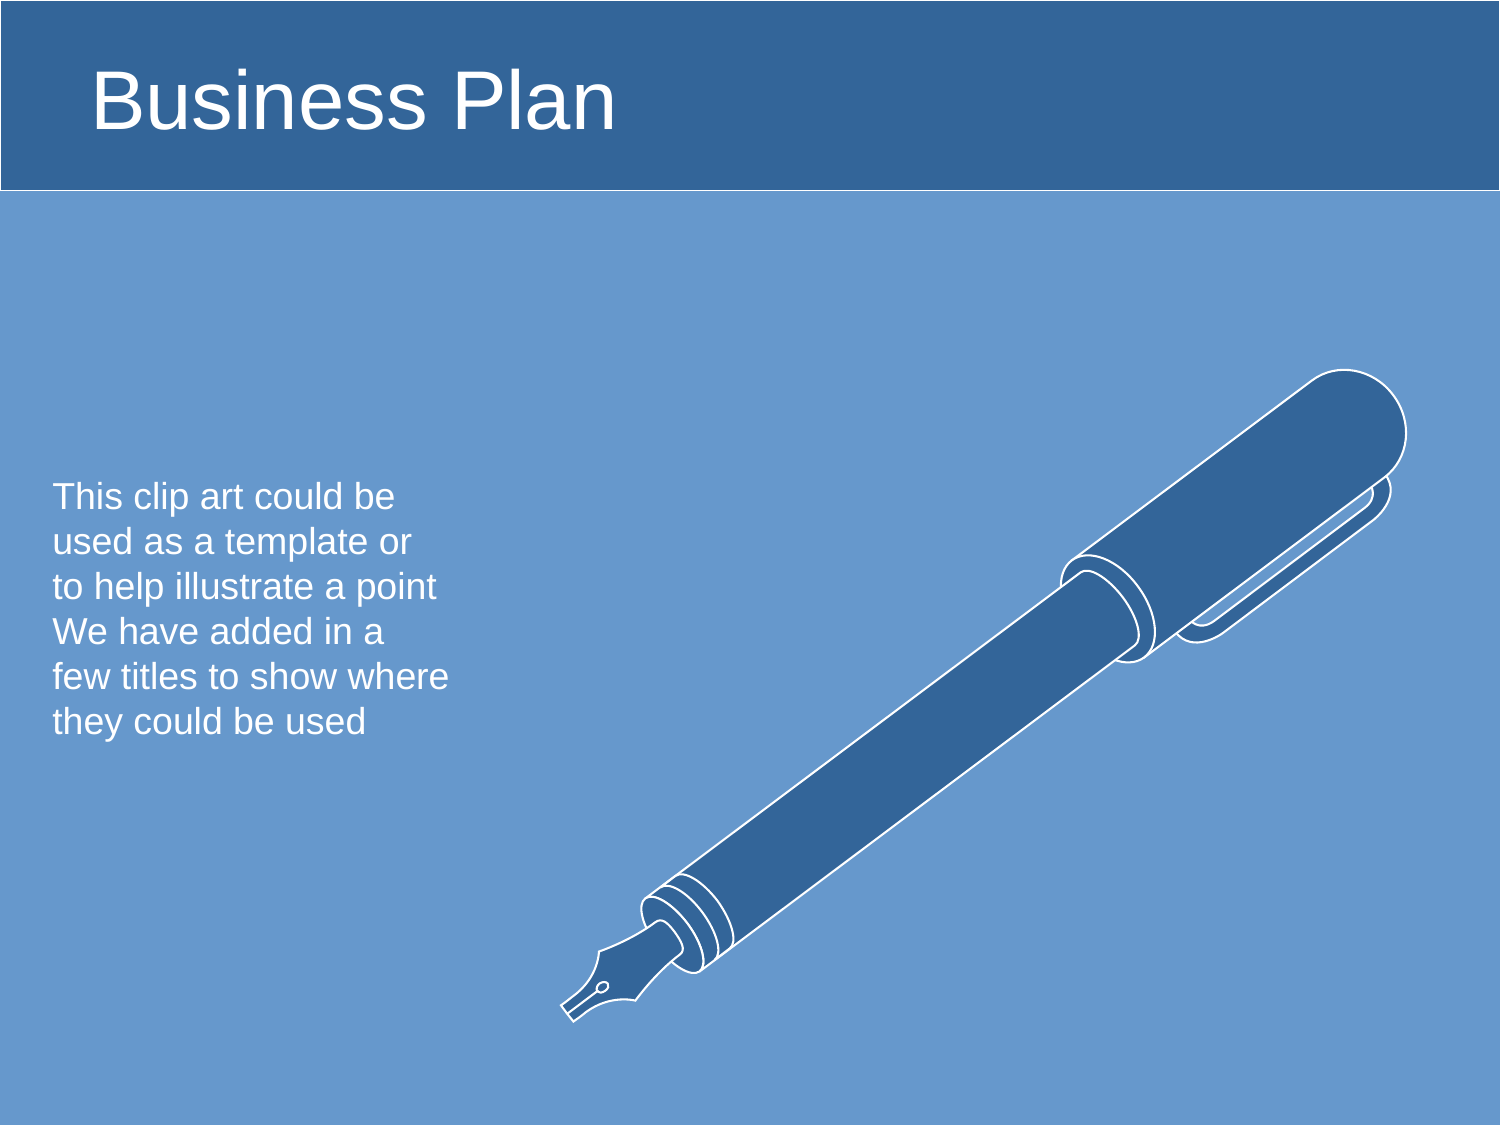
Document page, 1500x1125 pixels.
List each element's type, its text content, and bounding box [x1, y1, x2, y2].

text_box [560, 361, 1414, 1022]
text_box This clip art could be used as a template or to help illustrate a point We have added in a few titles to show where they could be used [37, 464, 465, 750]
title Business Plan [75, 31, 1406, 161]
